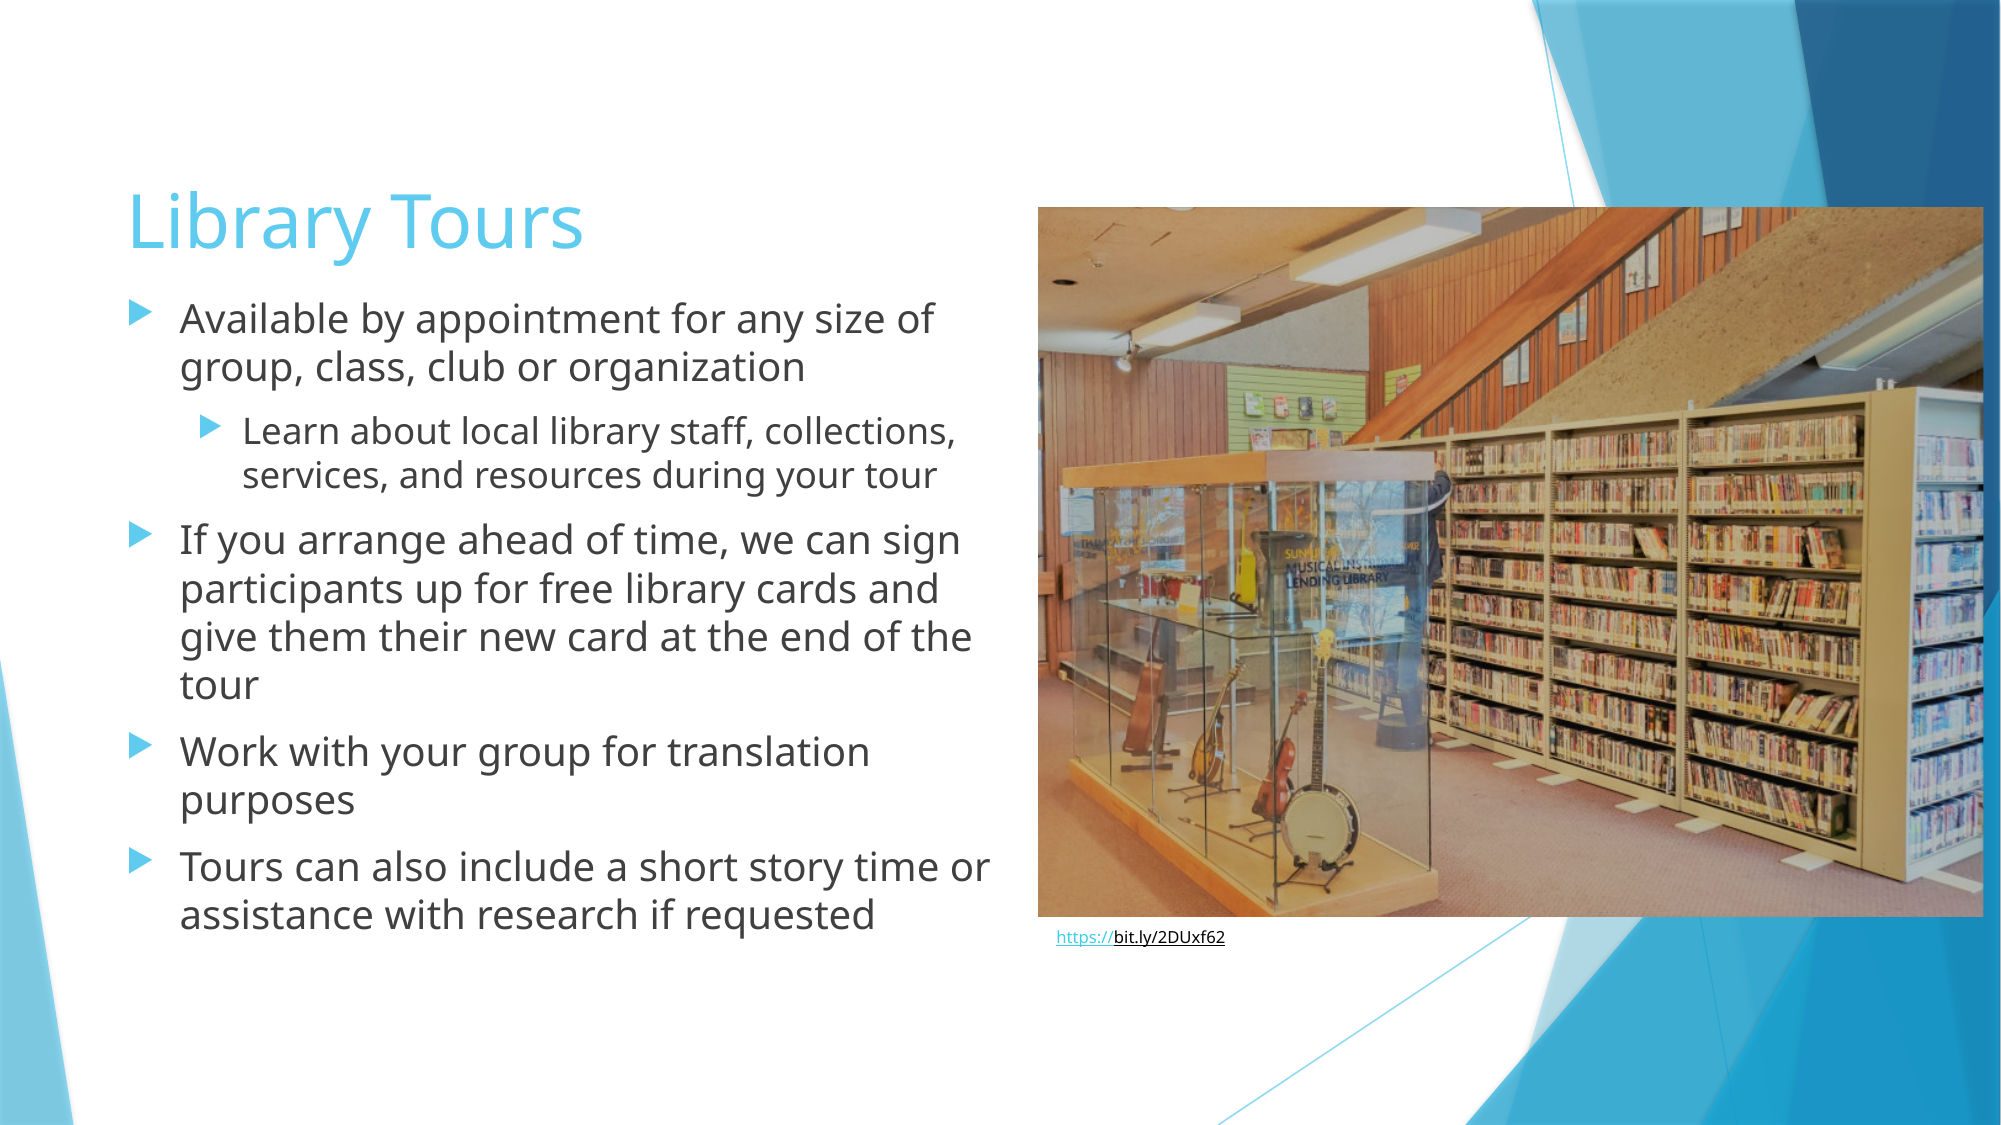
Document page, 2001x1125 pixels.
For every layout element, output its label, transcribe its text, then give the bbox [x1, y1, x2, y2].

text_box https://bit.ly/2DUxf62 [1041, 927, 1245, 957]
picture [1037, 207, 1985, 918]
title Library Tours [111, 165, 1522, 285]
list Available by appointment for any size of group, class, club or organization Learn about local library staff, collections, services, and resources during your tour If you arrange ahead of time, we can sign participants up for free library cards and give them their new card at the end of the tour Work with your group for translation purposes Tours can also include a short story time or assistance with research if requested [111, 285, 1038, 955]
